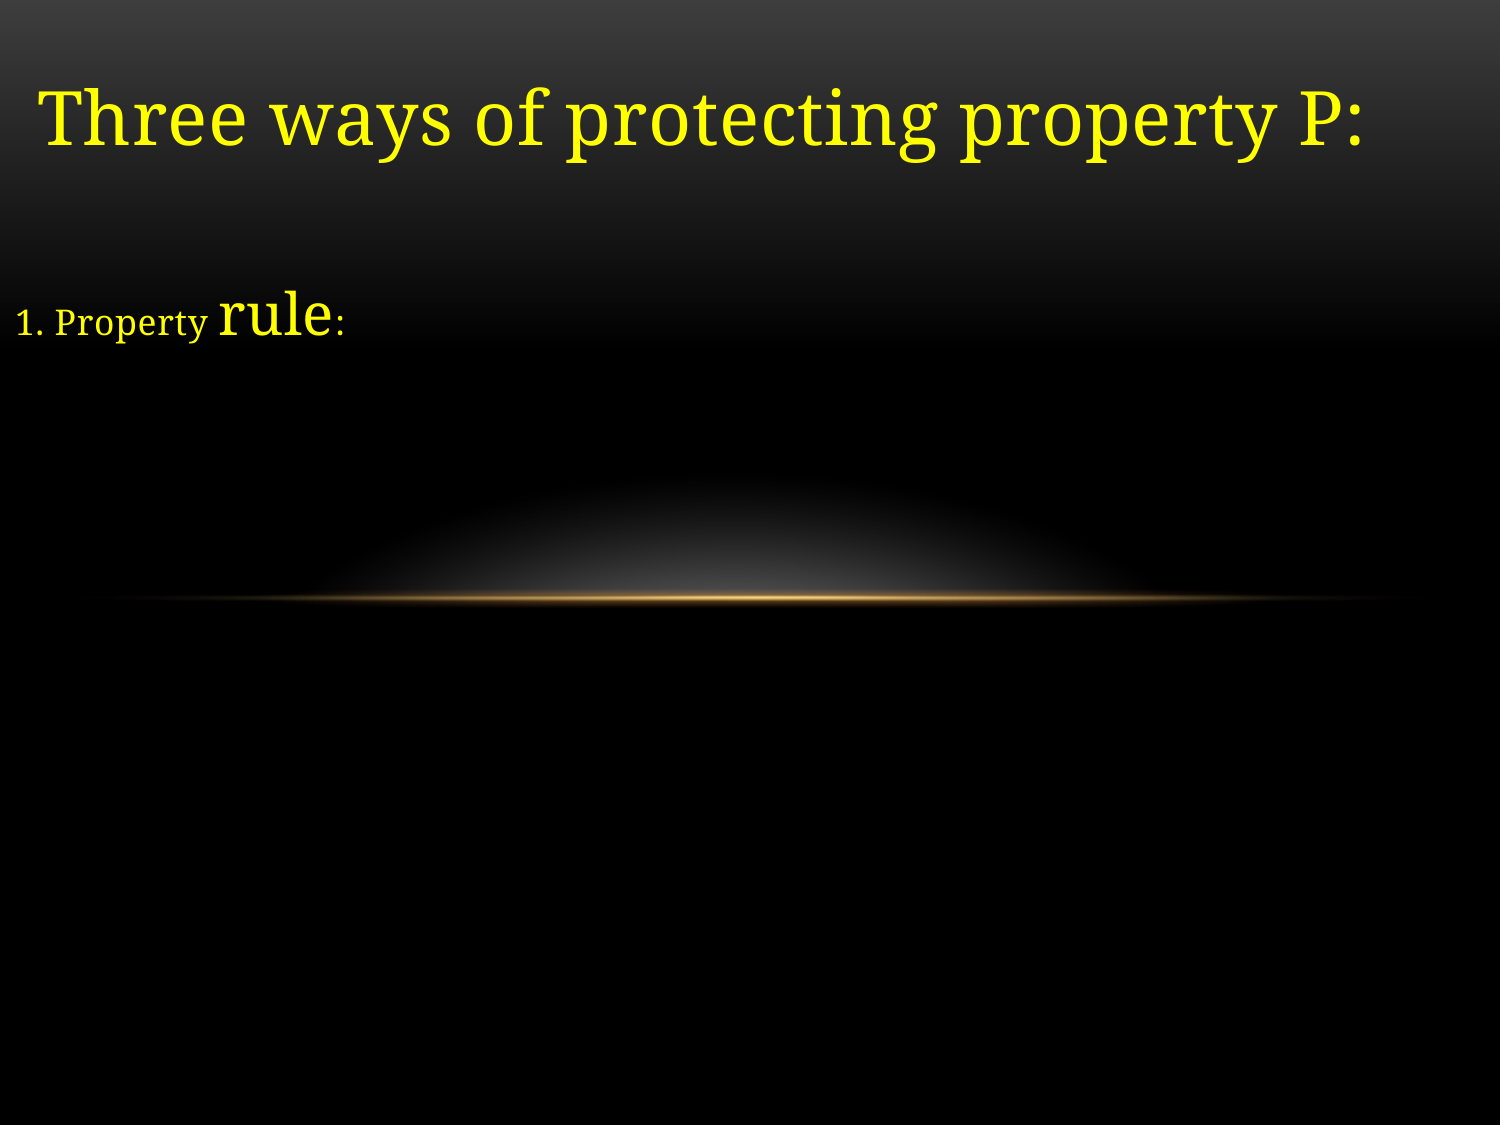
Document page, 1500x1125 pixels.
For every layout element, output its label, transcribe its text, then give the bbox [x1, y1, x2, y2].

subtitle Three ways of protecting property P: 1. Property rule: [0, 0, 1500, 1125]
